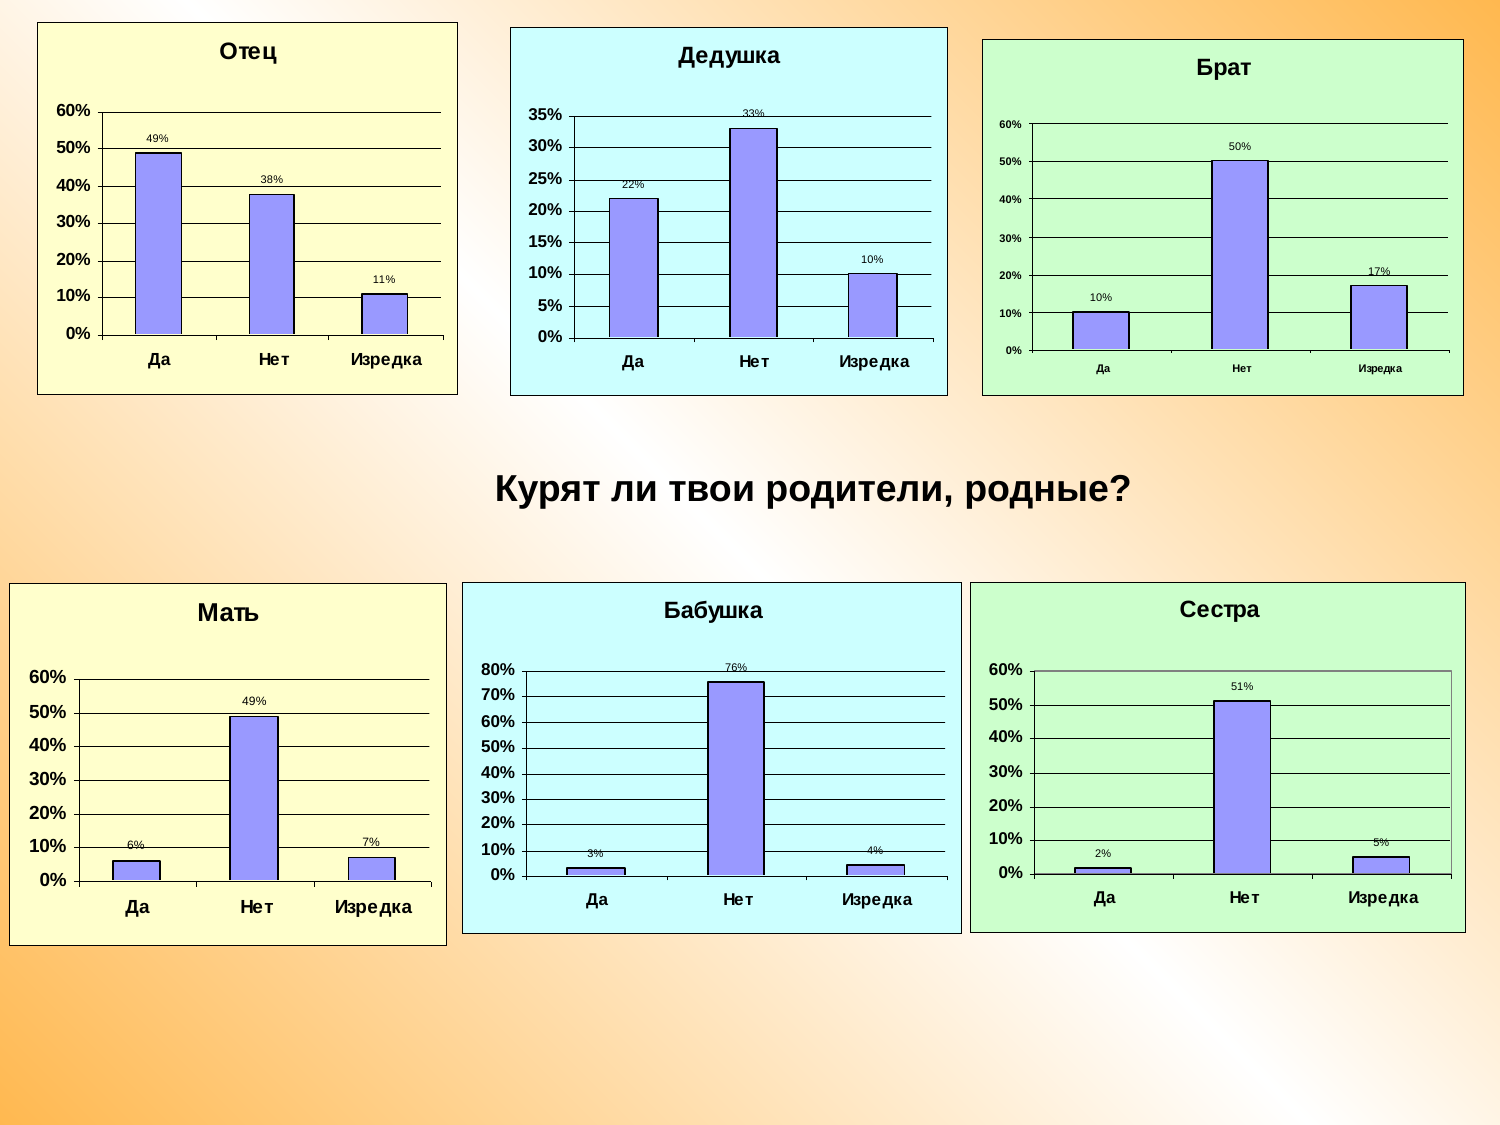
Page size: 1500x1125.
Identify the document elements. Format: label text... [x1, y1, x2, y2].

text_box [29, 13, 467, 402]
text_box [962, 573, 1476, 941]
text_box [0, 573, 457, 954]
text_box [974, 30, 1474, 404]
text_box Курят ли твои родители, родные? [480, 456, 1158, 516]
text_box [501, 18, 957, 404]
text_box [454, 573, 961, 942]
